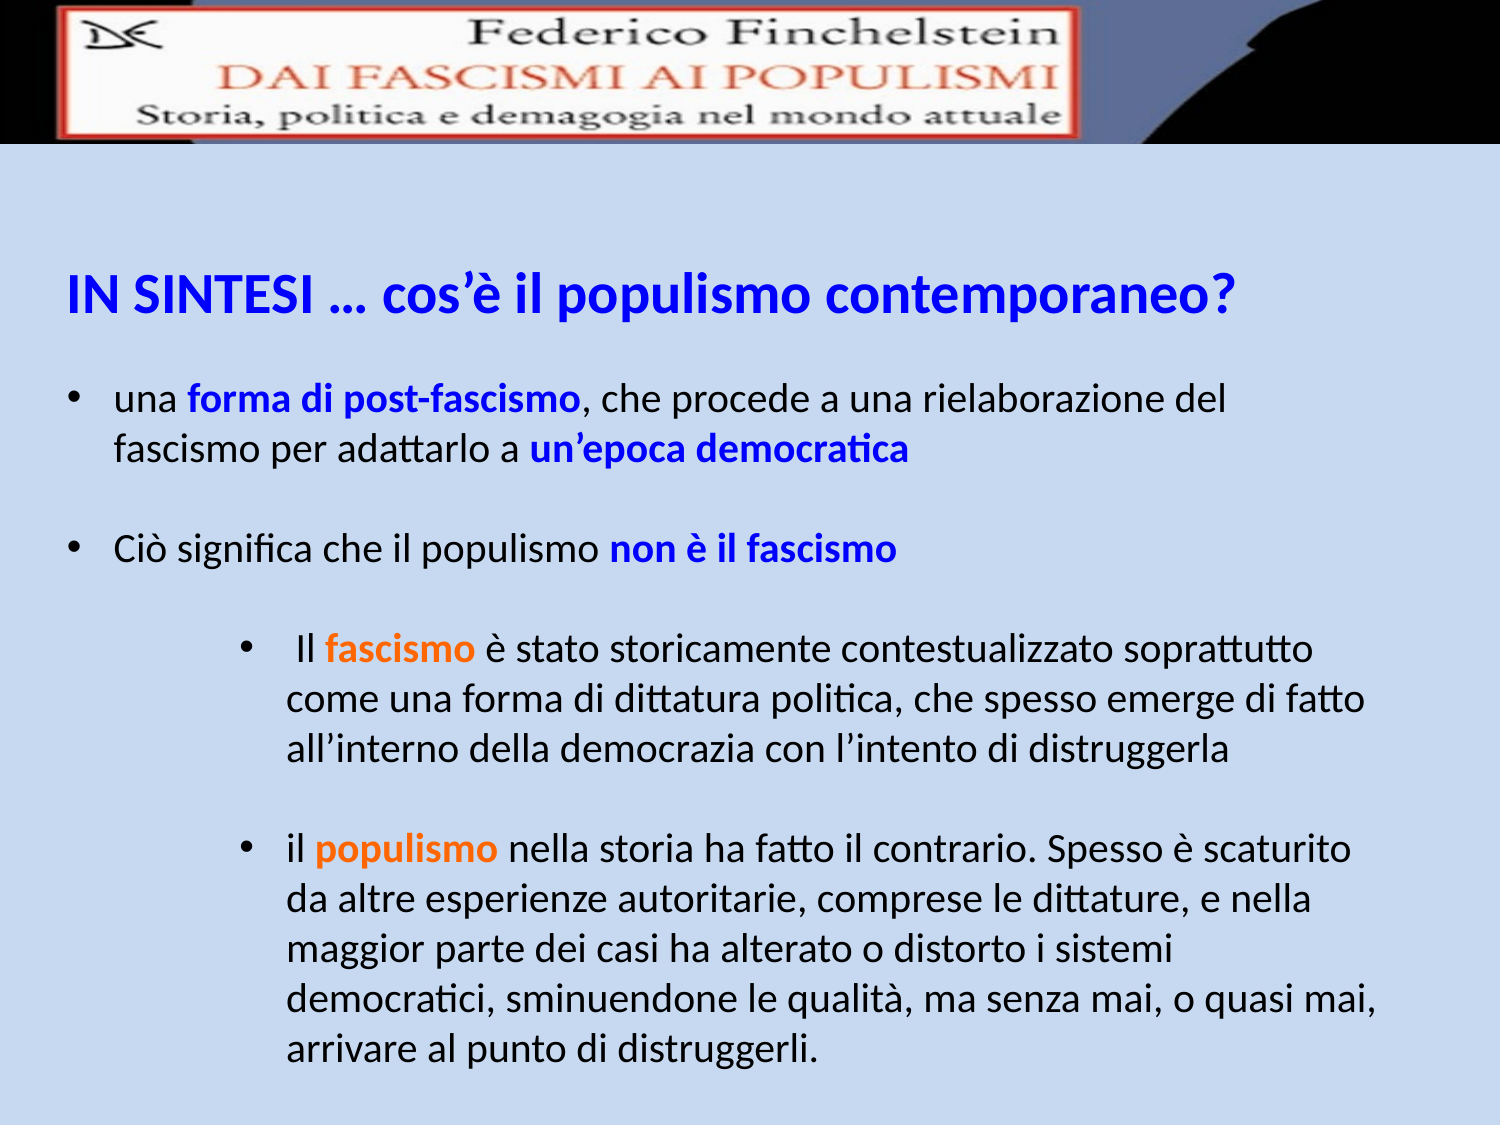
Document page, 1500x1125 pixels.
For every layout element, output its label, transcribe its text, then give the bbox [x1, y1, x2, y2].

text_box IN SINTESI … cos’è il populismo contemporaneo? una forma di post-fascismo, che procede a una rielaborazione del fascismo per adattarlo a un’epoca democratica Ciò significa che il populismo non è il fascismo Il fascismo è stato storicamente contestualizzato soprattutto come una forma di dittatura politica, che spesso emerge di fatto all’interno della democrazia con l’intento di distruggerla il populismo nella storia ha fatto il contrario. Spesso è scaturito da altre esperienze autoritarie, comprese le dittature, e nella maggior parte dei casi ha alterato o distorto i sistemi democratici, sminuendone le qualità, ma senza mai, o quasi mai, arrivare al punto di distruggerli. [52, 248, 1397, 1079]
picture [0, 0, 1500, 144]
